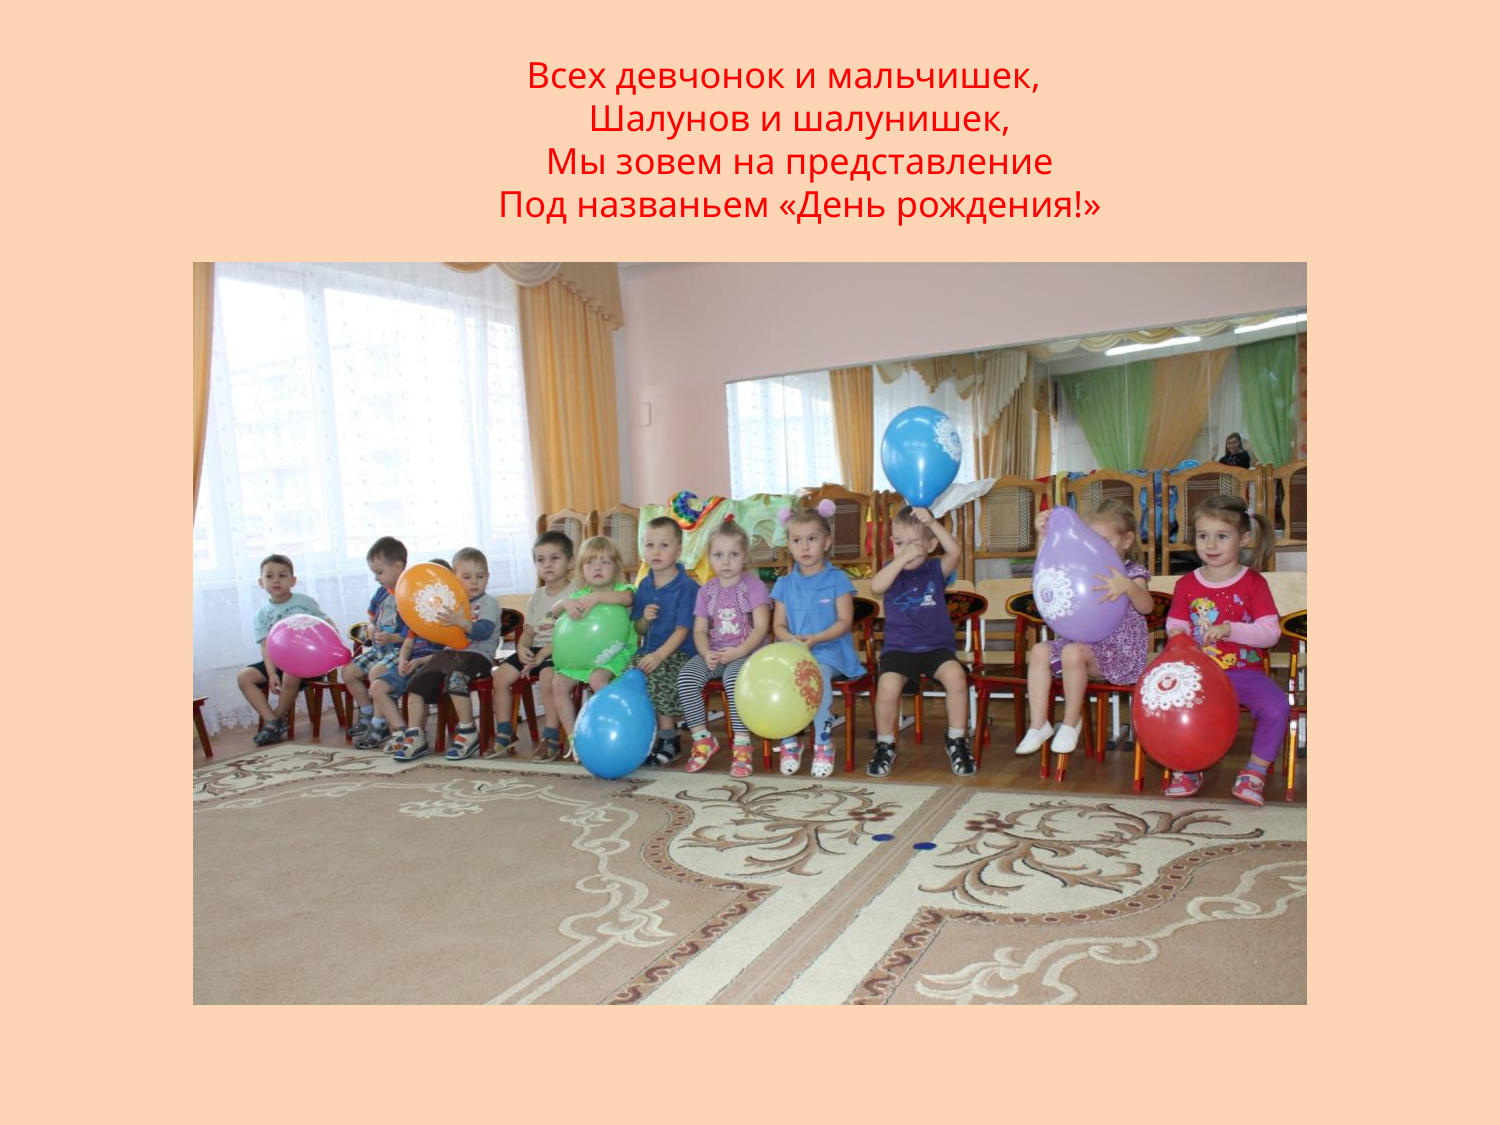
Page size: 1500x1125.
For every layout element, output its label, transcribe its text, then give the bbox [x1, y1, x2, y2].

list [192, 262, 1307, 1006]
title Всех девчонок и мальчишек, Шалунов и шалунишек, Мы зовем на представление Под названьем «День рождения!» [0, 45, 1425, 233]
